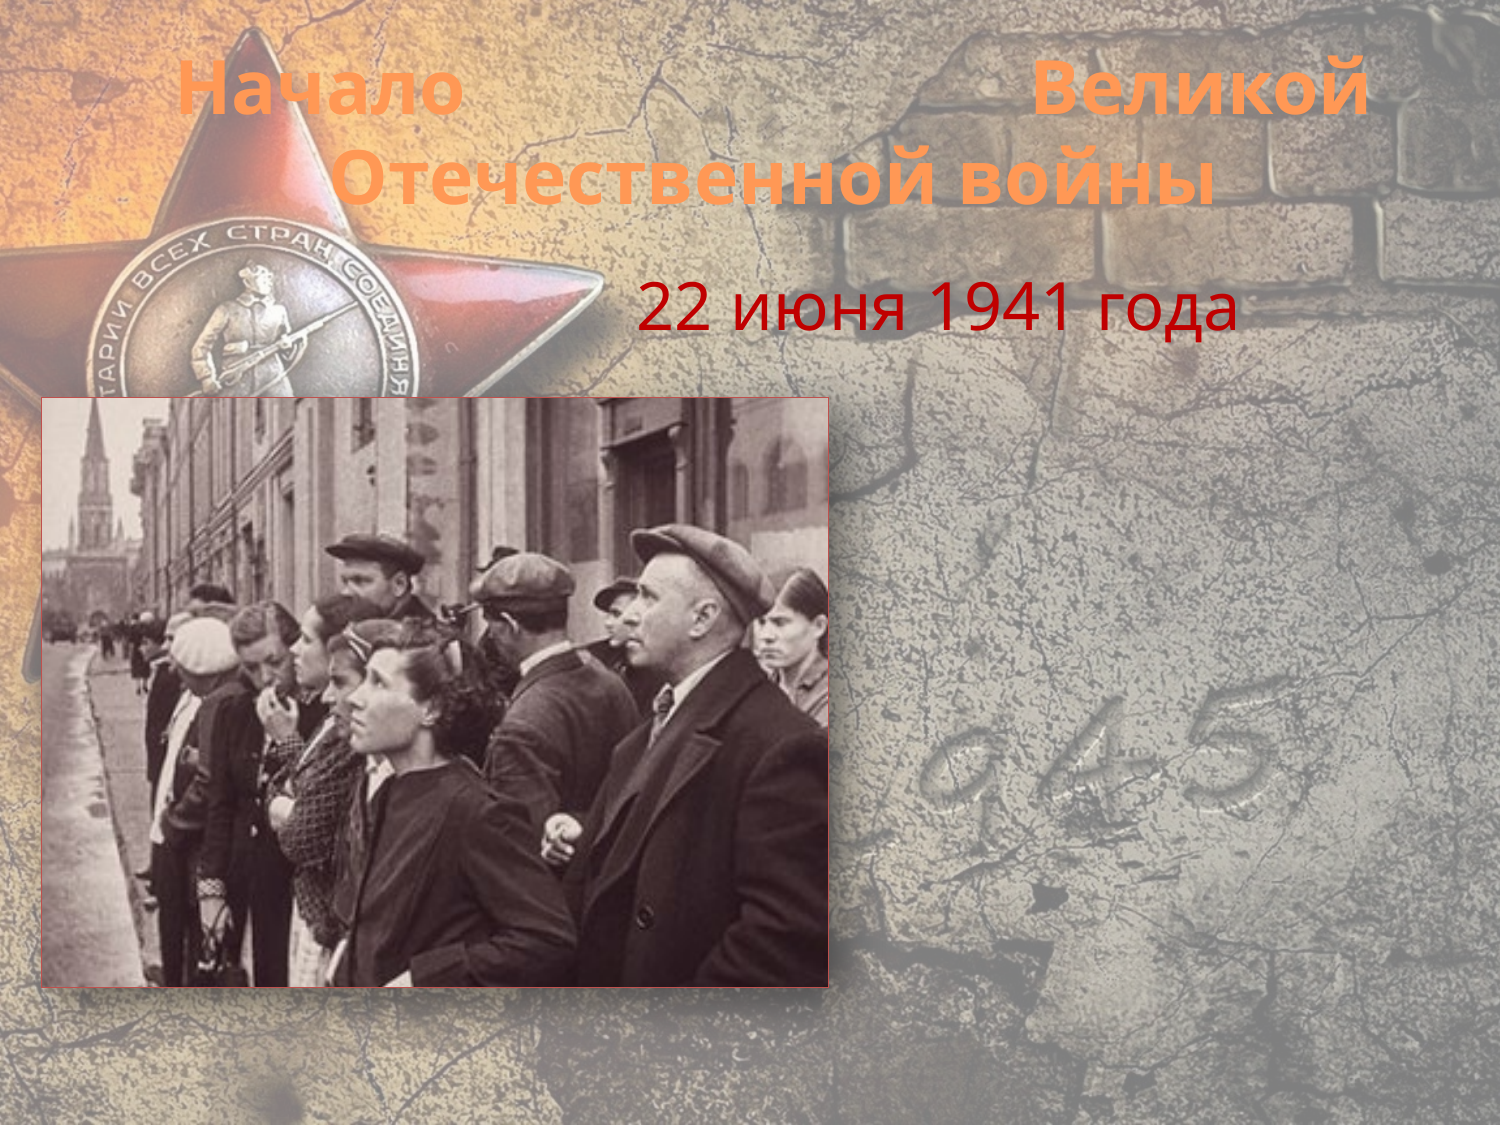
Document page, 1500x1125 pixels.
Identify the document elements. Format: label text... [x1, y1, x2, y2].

list 22 июня 1941 года [395, 208, 1483, 433]
text_box Начало Великой Отечественной войны [88, 31, 1461, 227]
picture [41, 396, 829, 988]
